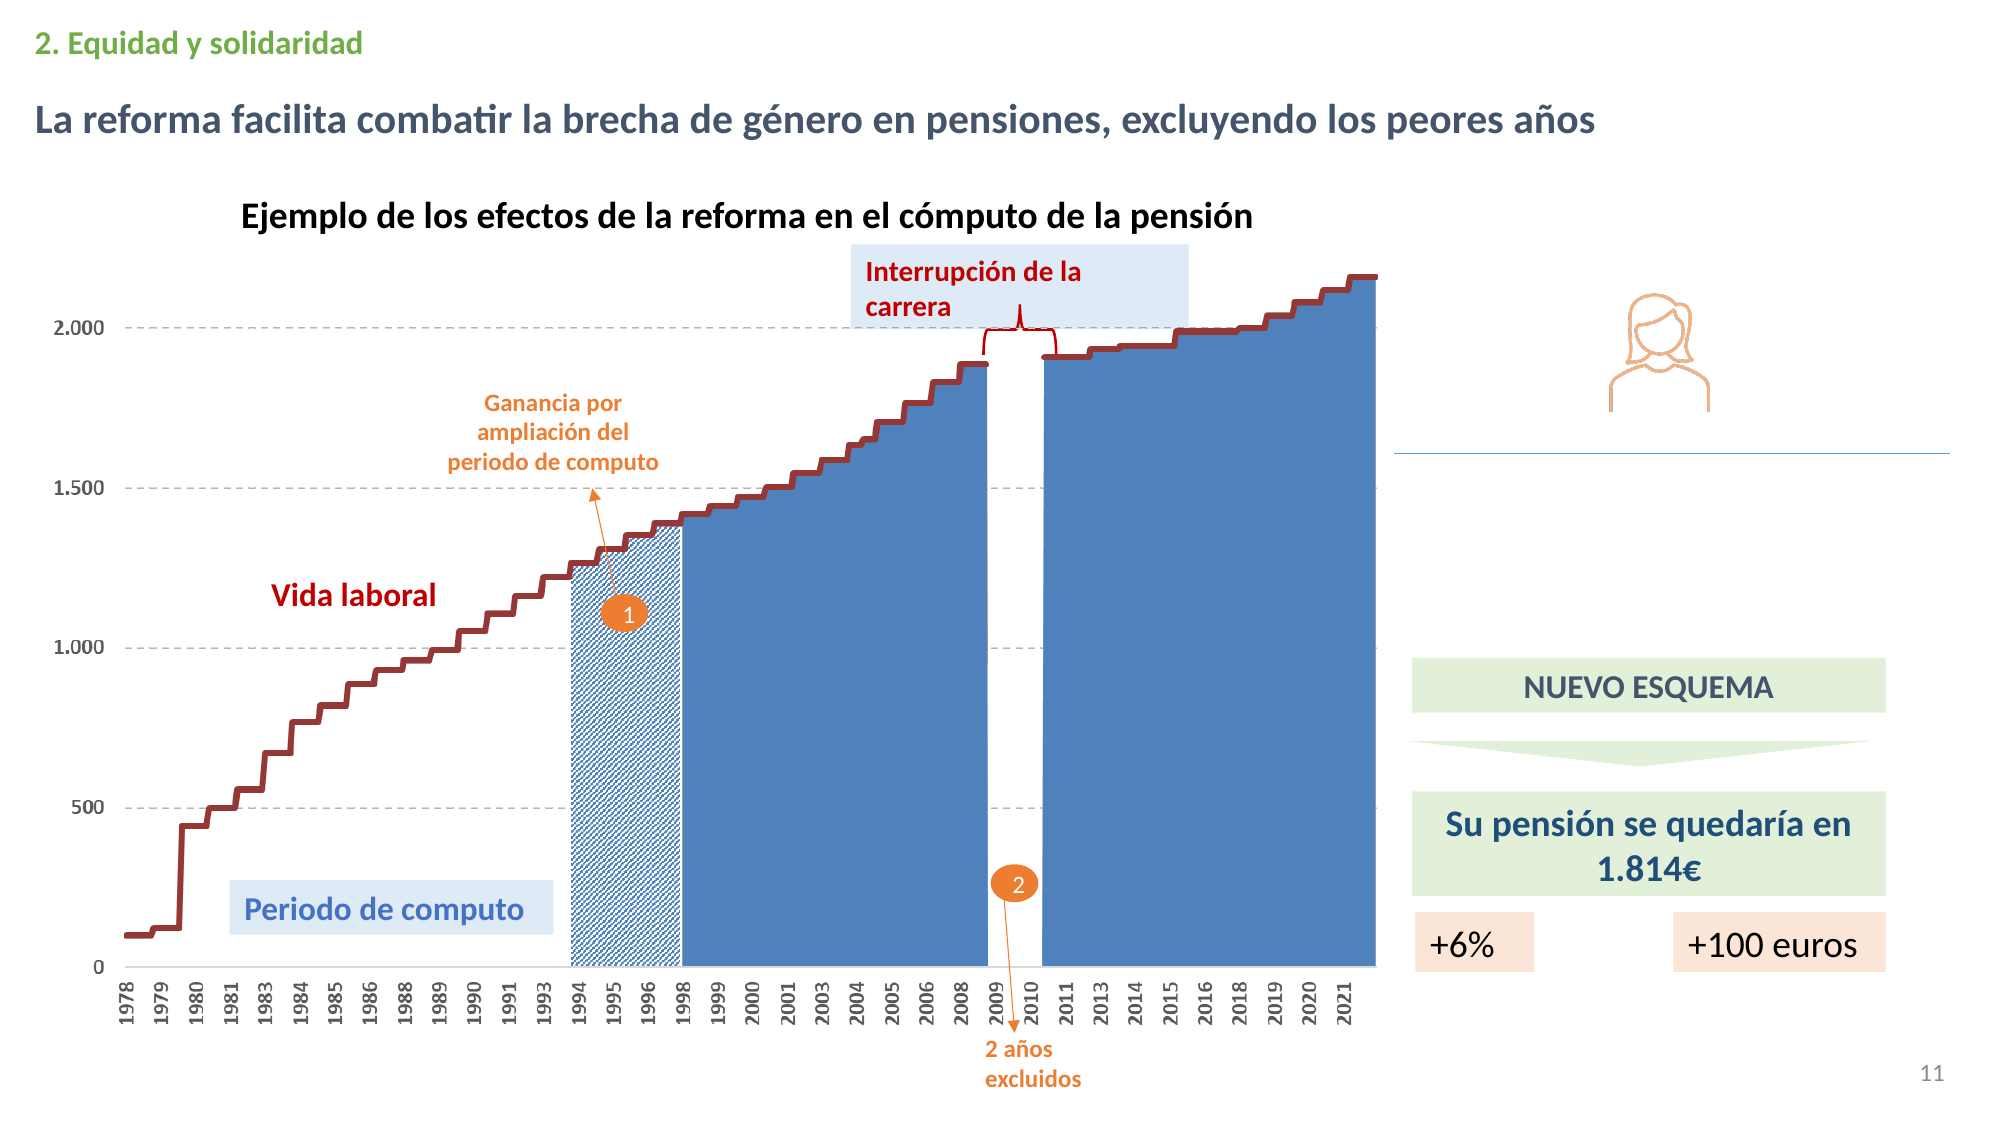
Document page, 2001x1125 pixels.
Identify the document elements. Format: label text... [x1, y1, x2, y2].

text_box 2. Equidad y solidaridad [19, 13, 881, 69]
text_box Ejemplo de los efectos de la reforma en el cómputo de la pensión [118, 188, 1378, 244]
text_box NUEVO ESQUEMA [1412, 657, 1886, 713]
text_box Su pensión se quedaría en 1.814€ [1412, 791, 1886, 897]
text_box 2 años excluidos [970, 1053, 1128, 1100]
text_box +6% [1415, 912, 1535, 972]
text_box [592, 488, 616, 595]
slide_number 11 [1509, 1041, 1960, 1102]
picture [50, 244, 1406, 1053]
text_box +100 euros [1673, 912, 1886, 972]
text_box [1001, 867, 1015, 1033]
title La reforma facilita combatir la brecha de género en pensiones, excluyendo los peores años [19, 53, 1856, 188]
picture [1584, 283, 1735, 434]
text_box [1406, 739, 1875, 768]
